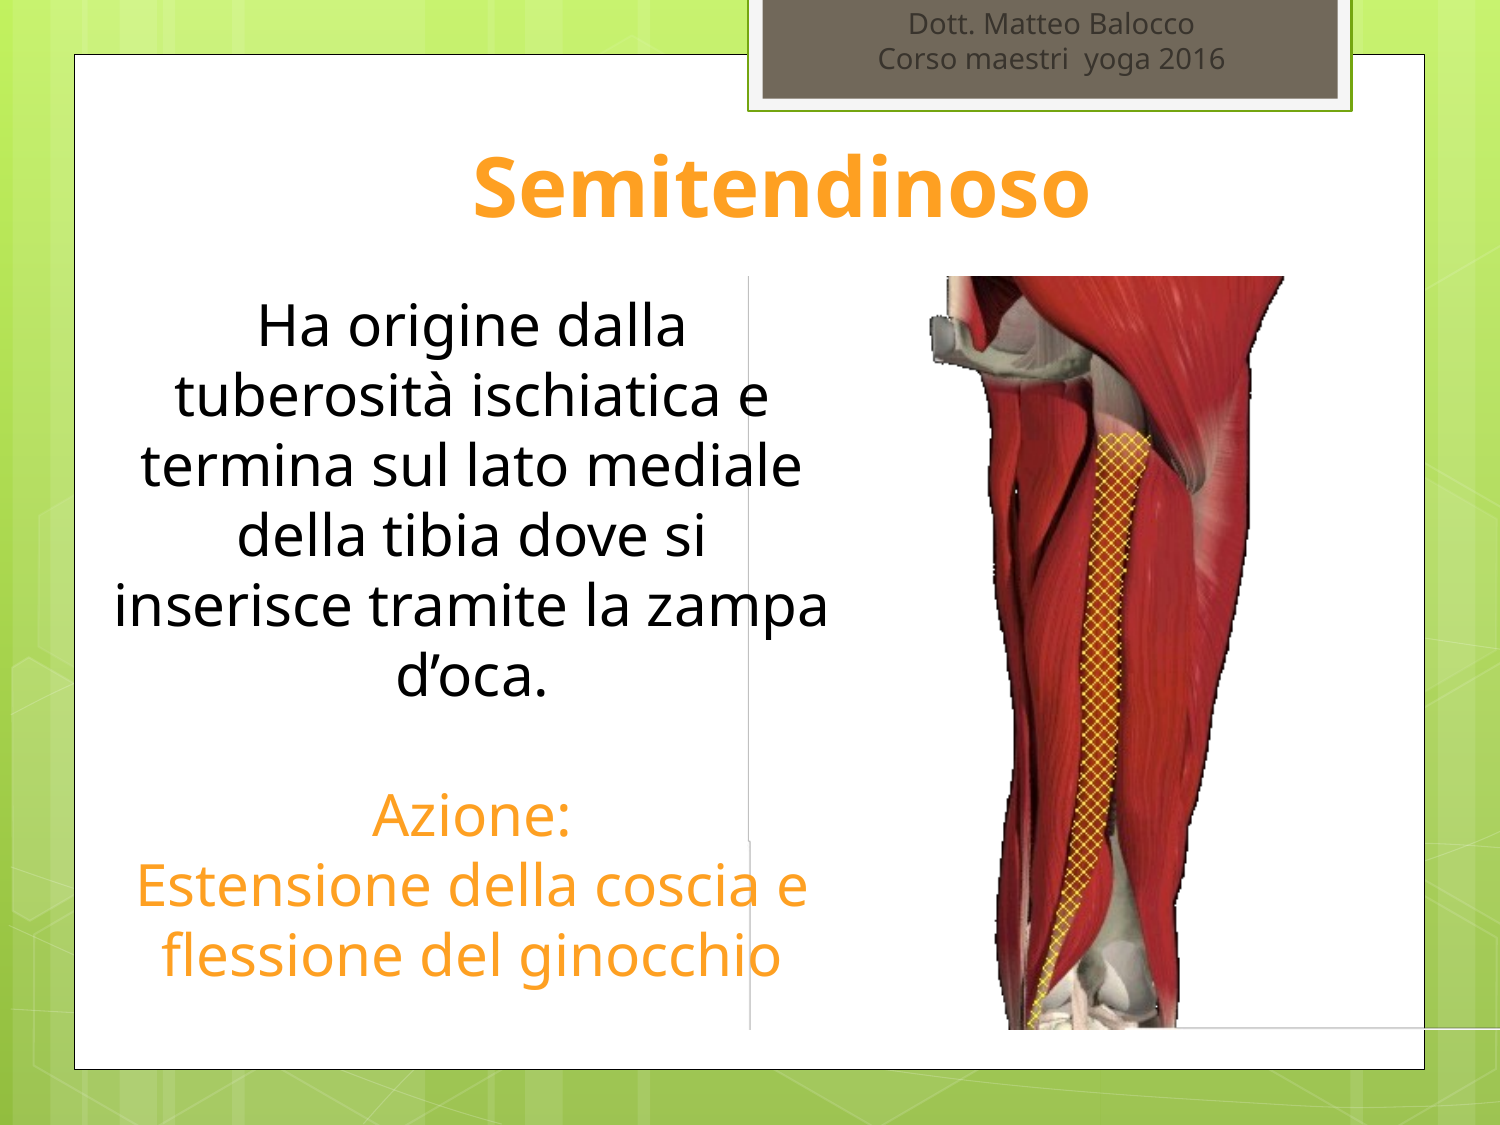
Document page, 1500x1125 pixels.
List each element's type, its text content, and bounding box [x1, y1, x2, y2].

text_box Dott. Matteo Balocco Corso maestri yoga 2016 [779, 0, 1324, 83]
picture [746, 276, 1500, 1030]
text_box Semitendinoso [457, 126, 1108, 242]
text_box Ha origine dalla tuberosità ischiatica e termina sul lato mediale della tibia dove si inserisce tramite la zampa d’oca. Azione: Estensione della coscia e flessione del ginocchio [97, 280, 848, 1066]
